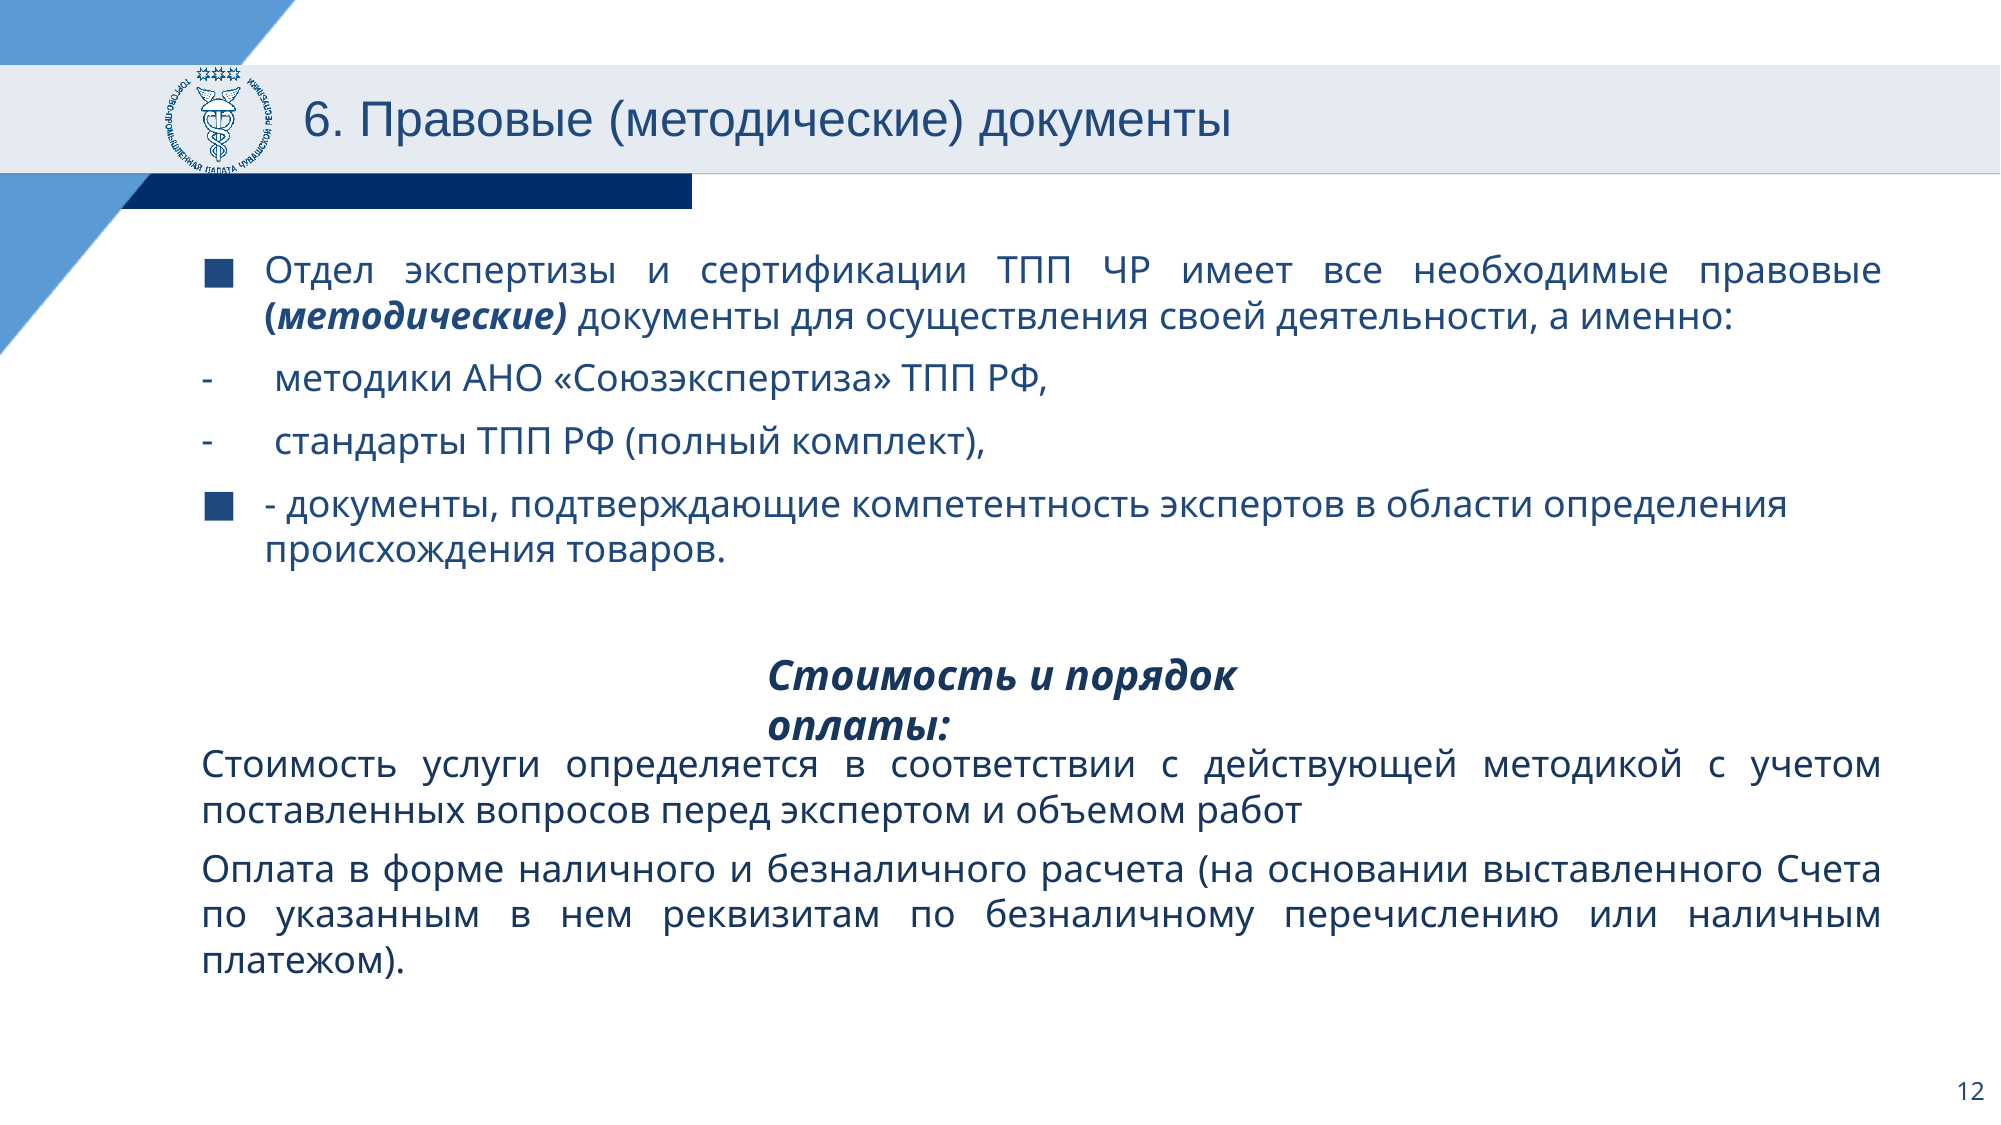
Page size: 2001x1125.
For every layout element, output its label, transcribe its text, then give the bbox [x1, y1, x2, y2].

text_box Стоимость услуги определяется в соответствии с действующей методикой с учетом поставленных вопросов перед экспертом и объемом работ Оплата в форме наличного и безналичного расчета (на основании выставленного Счета по указанным в нем реквизитам по безналичному перечислению или наличным платежом). [186, 732, 1899, 989]
list Отдел экспертизы и сертификации ТПП ЧР имеет все необходимые правовые (методические) документы для осуществления своей деятельности, а именно: методики АНО «Союзэкспертиза» ТПП РФ, стандарты ТПП РФ (полный комплект), - документы, подтверждающие компетентность экспертов в области определения происхождения товаров. [186, 237, 1899, 732]
picture [0, 0, 2001, 355]
slide_number 12 [1738, 1058, 2000, 1125]
text_box Стоимость и порядок оплаты: [752, 641, 1346, 732]
title 6. Правовые (методические) документы [281, 86, 1255, 237]
